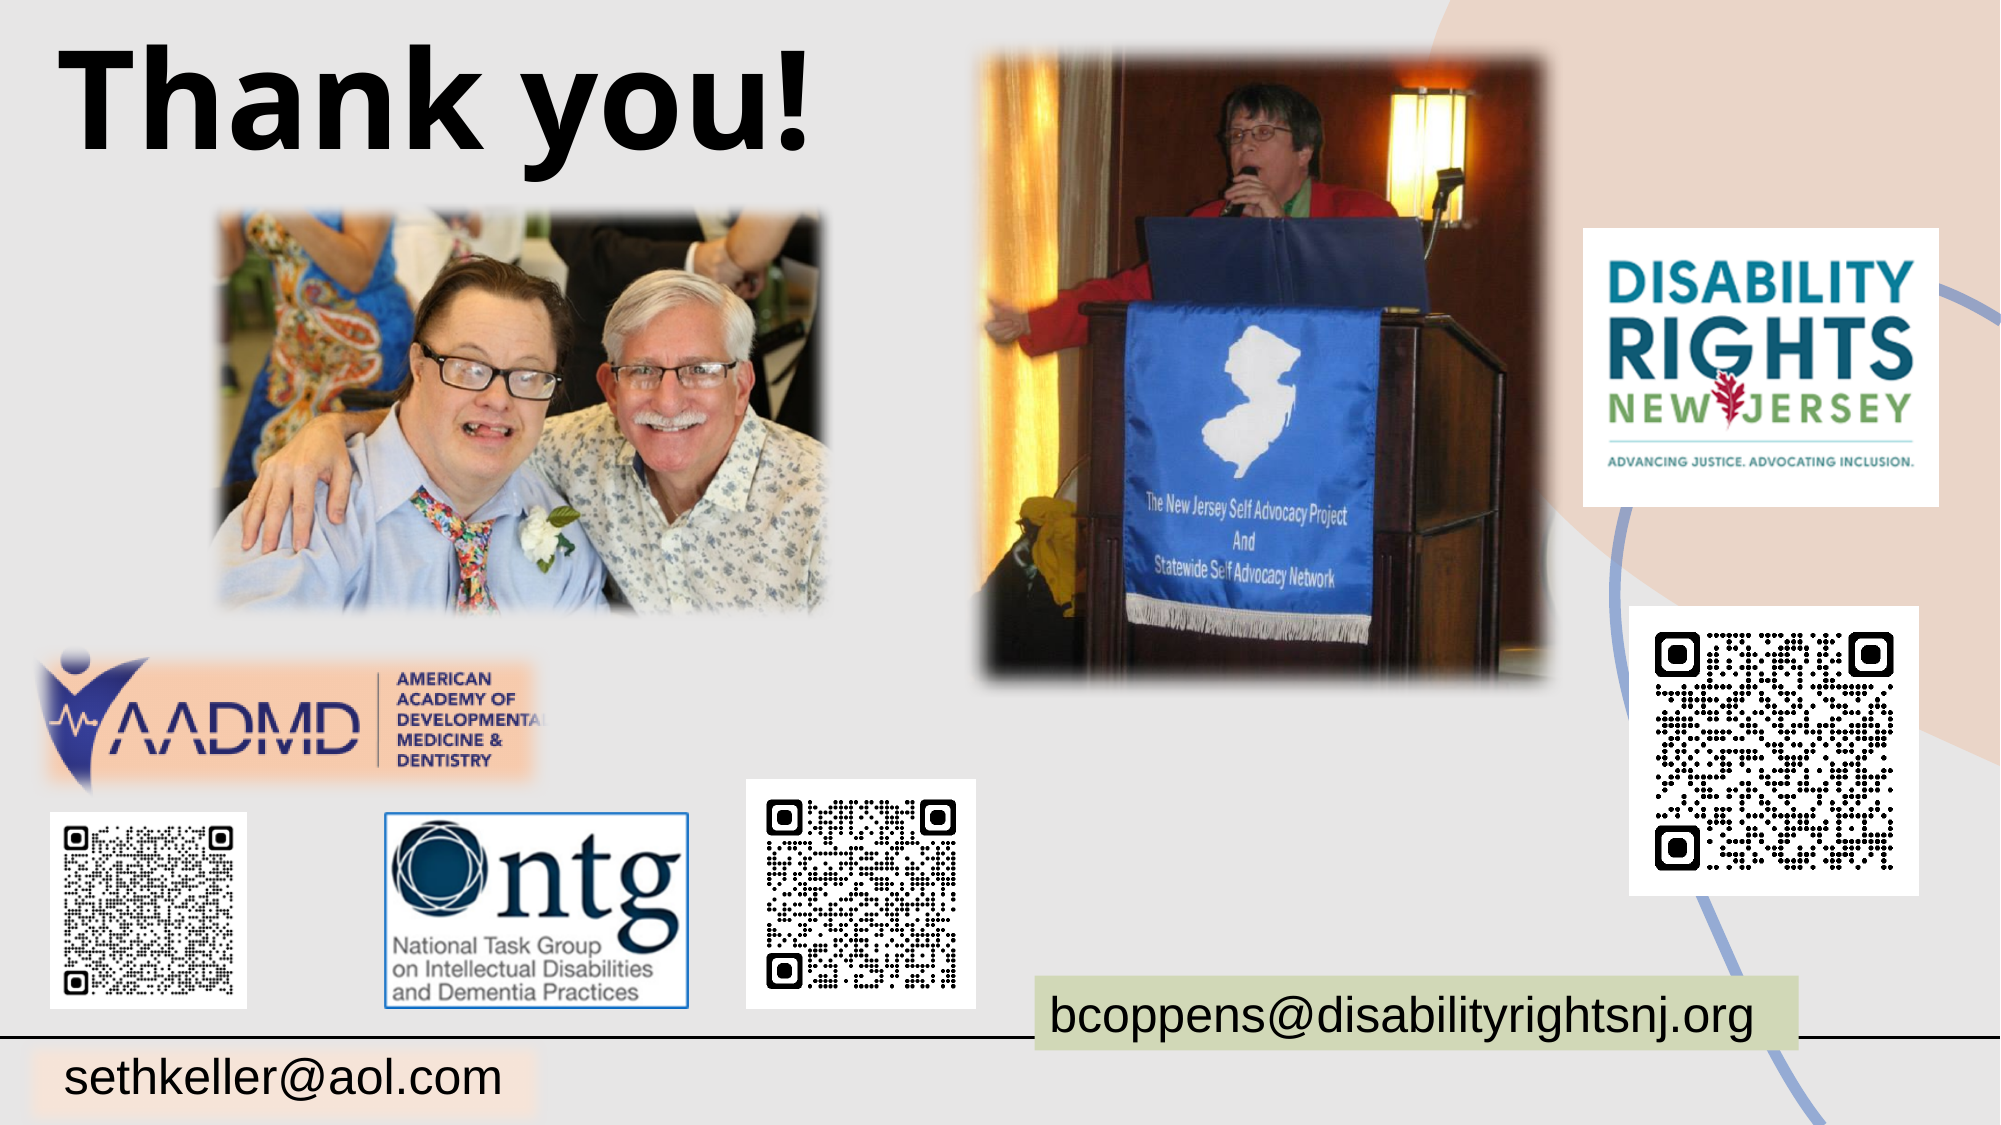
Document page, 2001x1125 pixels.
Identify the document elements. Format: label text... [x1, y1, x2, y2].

picture [206, 201, 835, 621]
title Thank you! [19, 16, 851, 194]
picture [50, 812, 247, 1009]
text_box sethkeller@aol.com [41, 1059, 528, 1108]
text_box bcoppens@disabilityrightsnj.org [1034, 975, 1799, 1051]
picture [30, 644, 551, 799]
picture [384, 812, 689, 1009]
picture [746, 779, 976, 1009]
picture [963, 37, 1564, 698]
picture [1583, 228, 1939, 507]
picture [1629, 606, 1919, 897]
